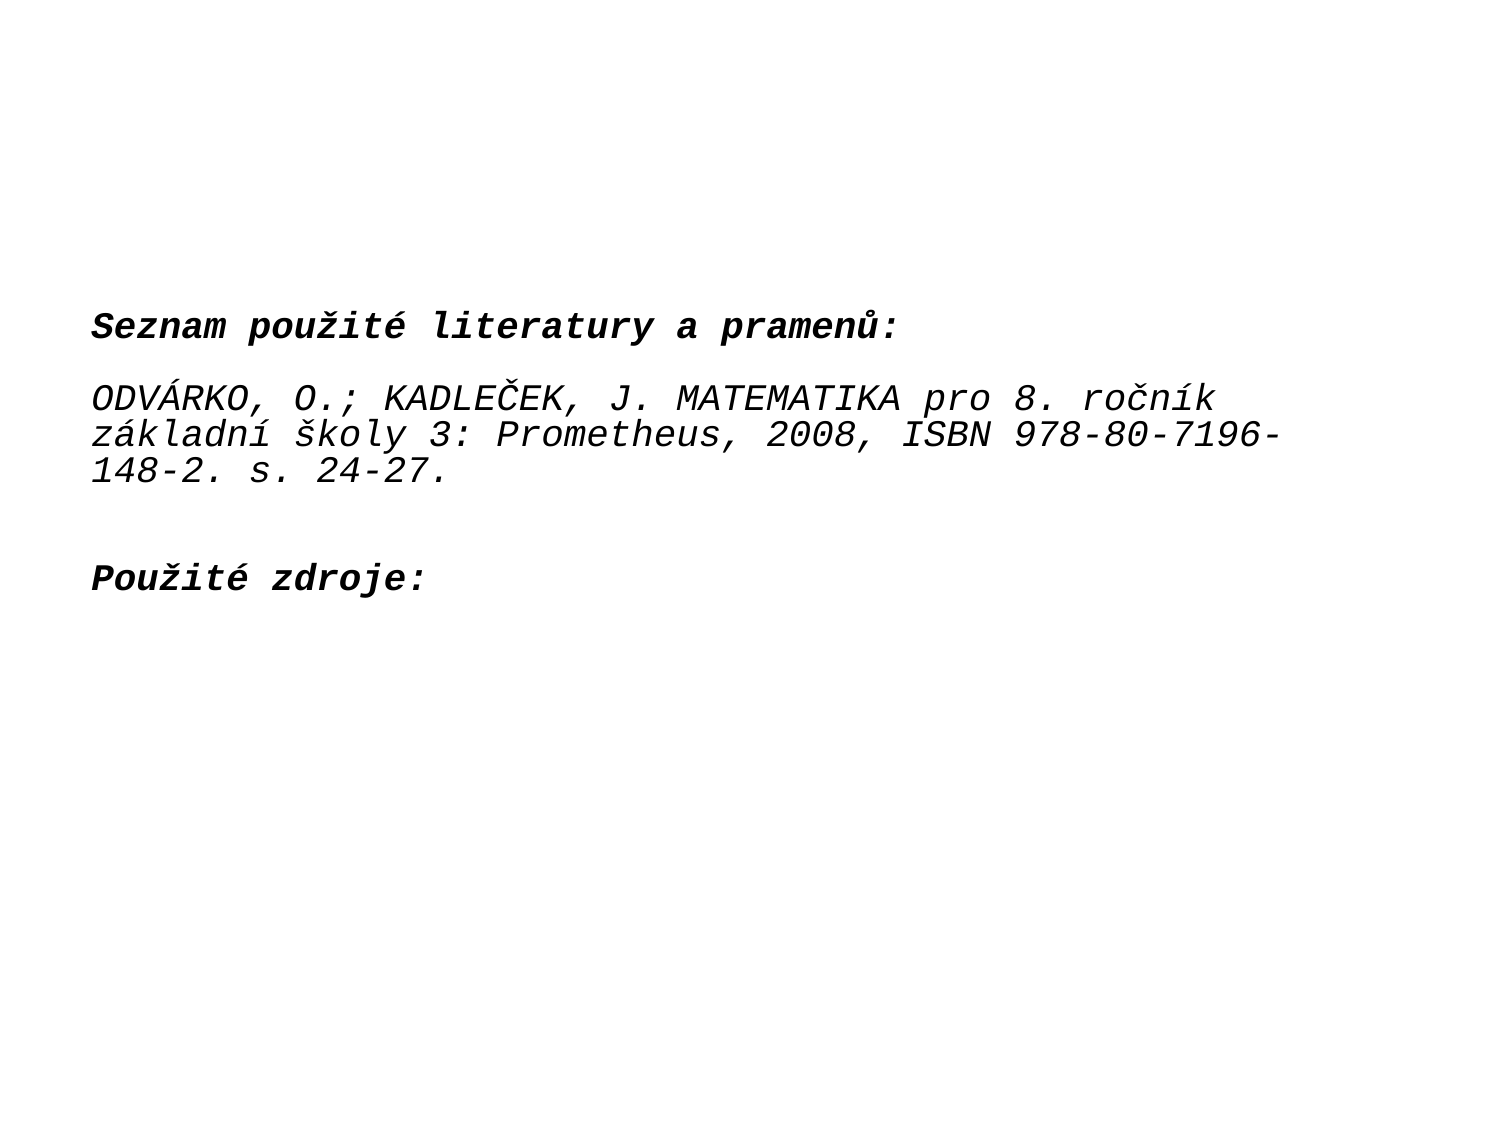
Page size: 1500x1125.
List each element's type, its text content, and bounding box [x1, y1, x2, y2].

text_box Seznam použité literatury a pramenů: ODVÁRKO, O.; KADLEČEK, J. MATEMATIKA pro 8. ročník základní školy 3: Prometheus, 2008, ISBN 978-80-7196-148-2. s. 24-27. Použité zdroje: [76, 302, 1388, 642]
